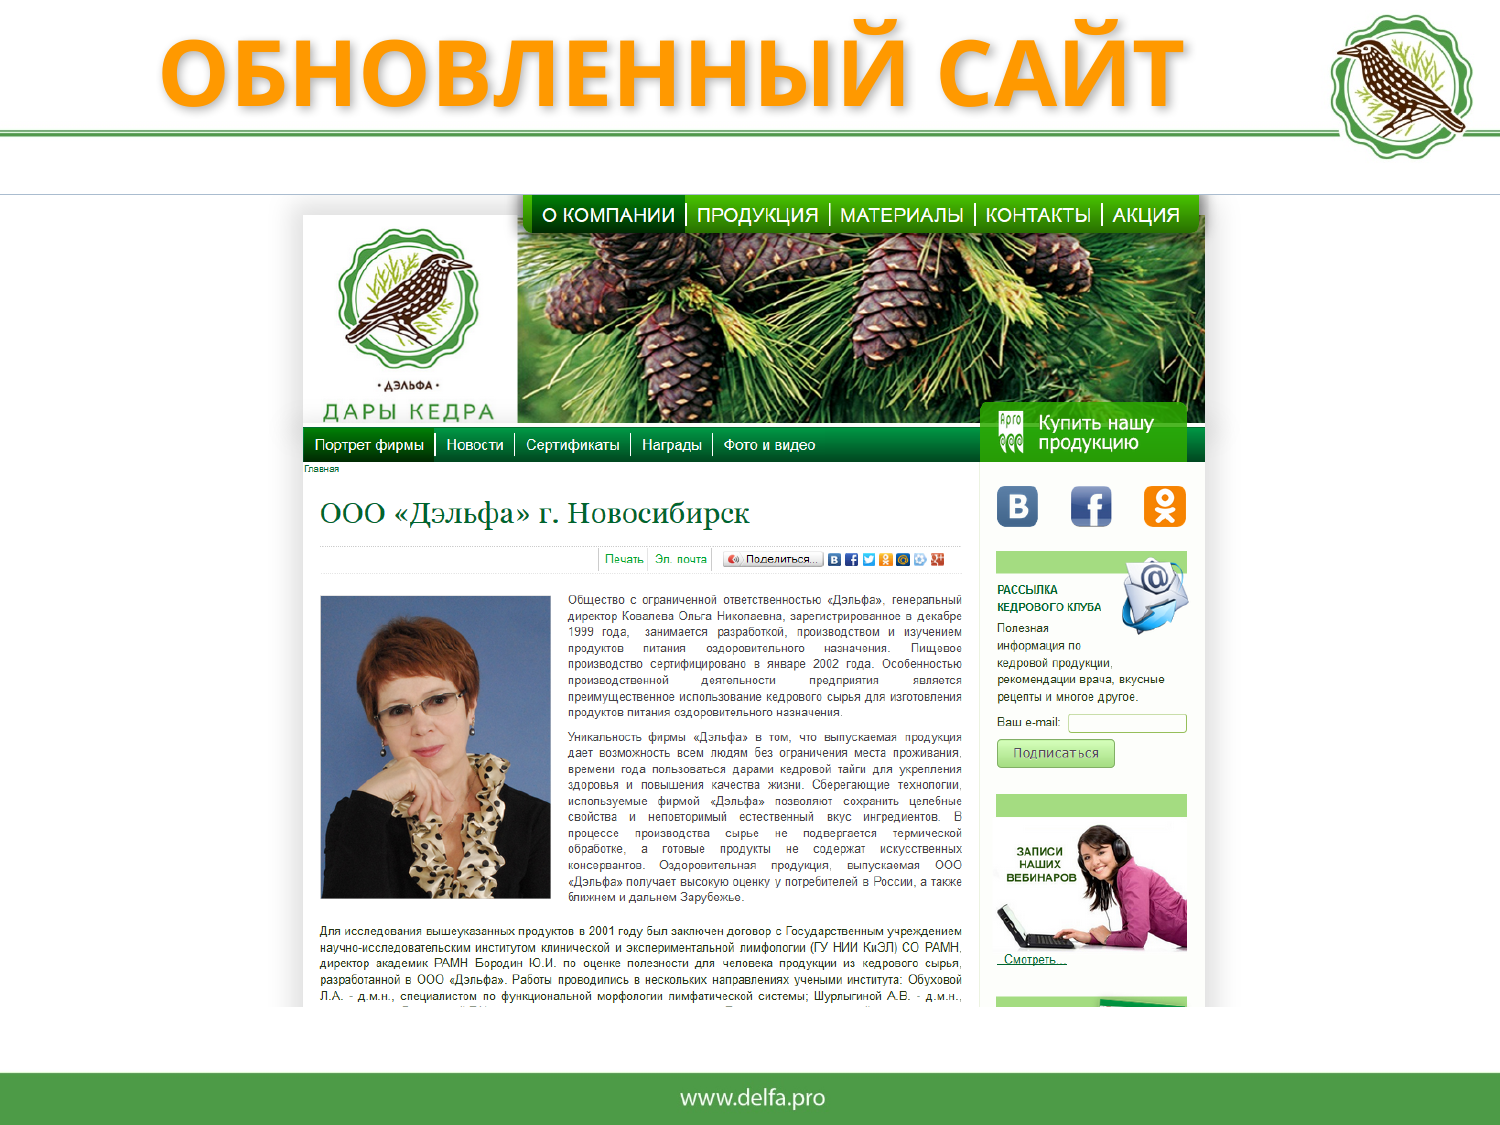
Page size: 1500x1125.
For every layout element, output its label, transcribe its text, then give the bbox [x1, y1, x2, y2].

picture [0, 0, 1500, 1125]
title ОБНОВЛЕННЫЙ САЙТ [36, 0, 1308, 155]
